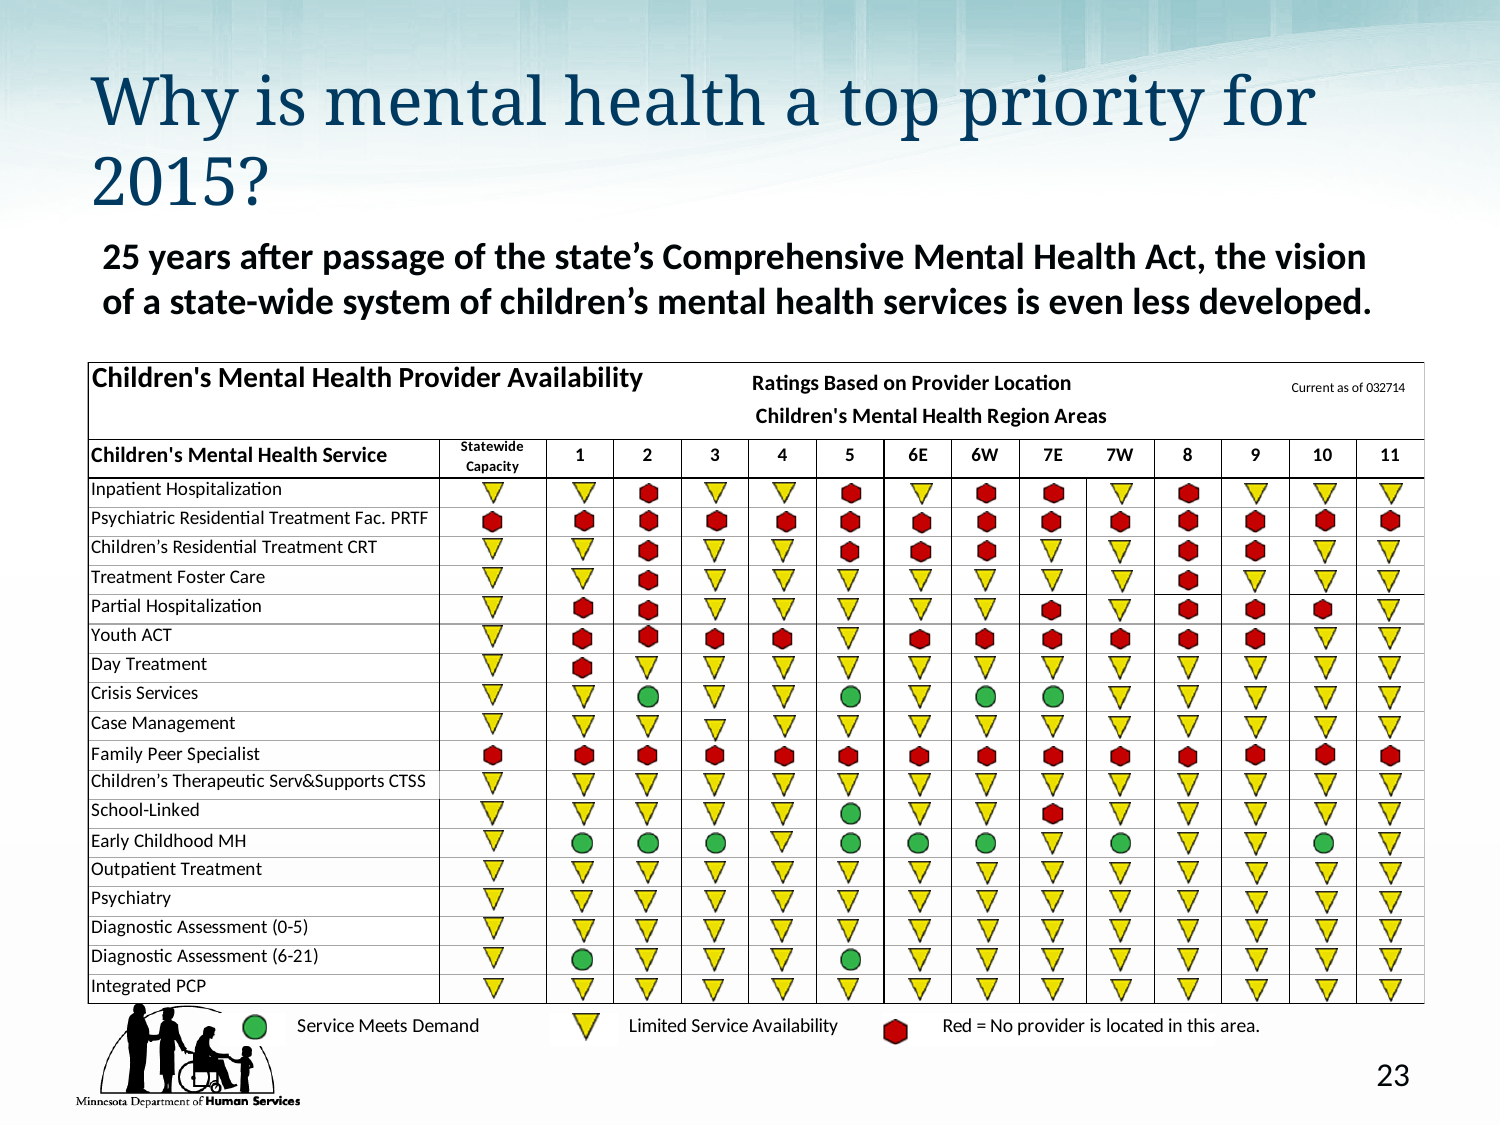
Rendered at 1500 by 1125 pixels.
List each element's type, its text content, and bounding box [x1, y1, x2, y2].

title Why is mental health a top priority for 2015? [75, 45, 1425, 233]
text_box 25 years after passage of the state’s Comprehensive Mental Health Act, the vision of a state-wide system of children’s mental health services is even less developed. [87, 233, 1413, 330]
picture [75, 362, 1426, 1108]
slide_number 23 [1074, 1042, 1425, 1103]
